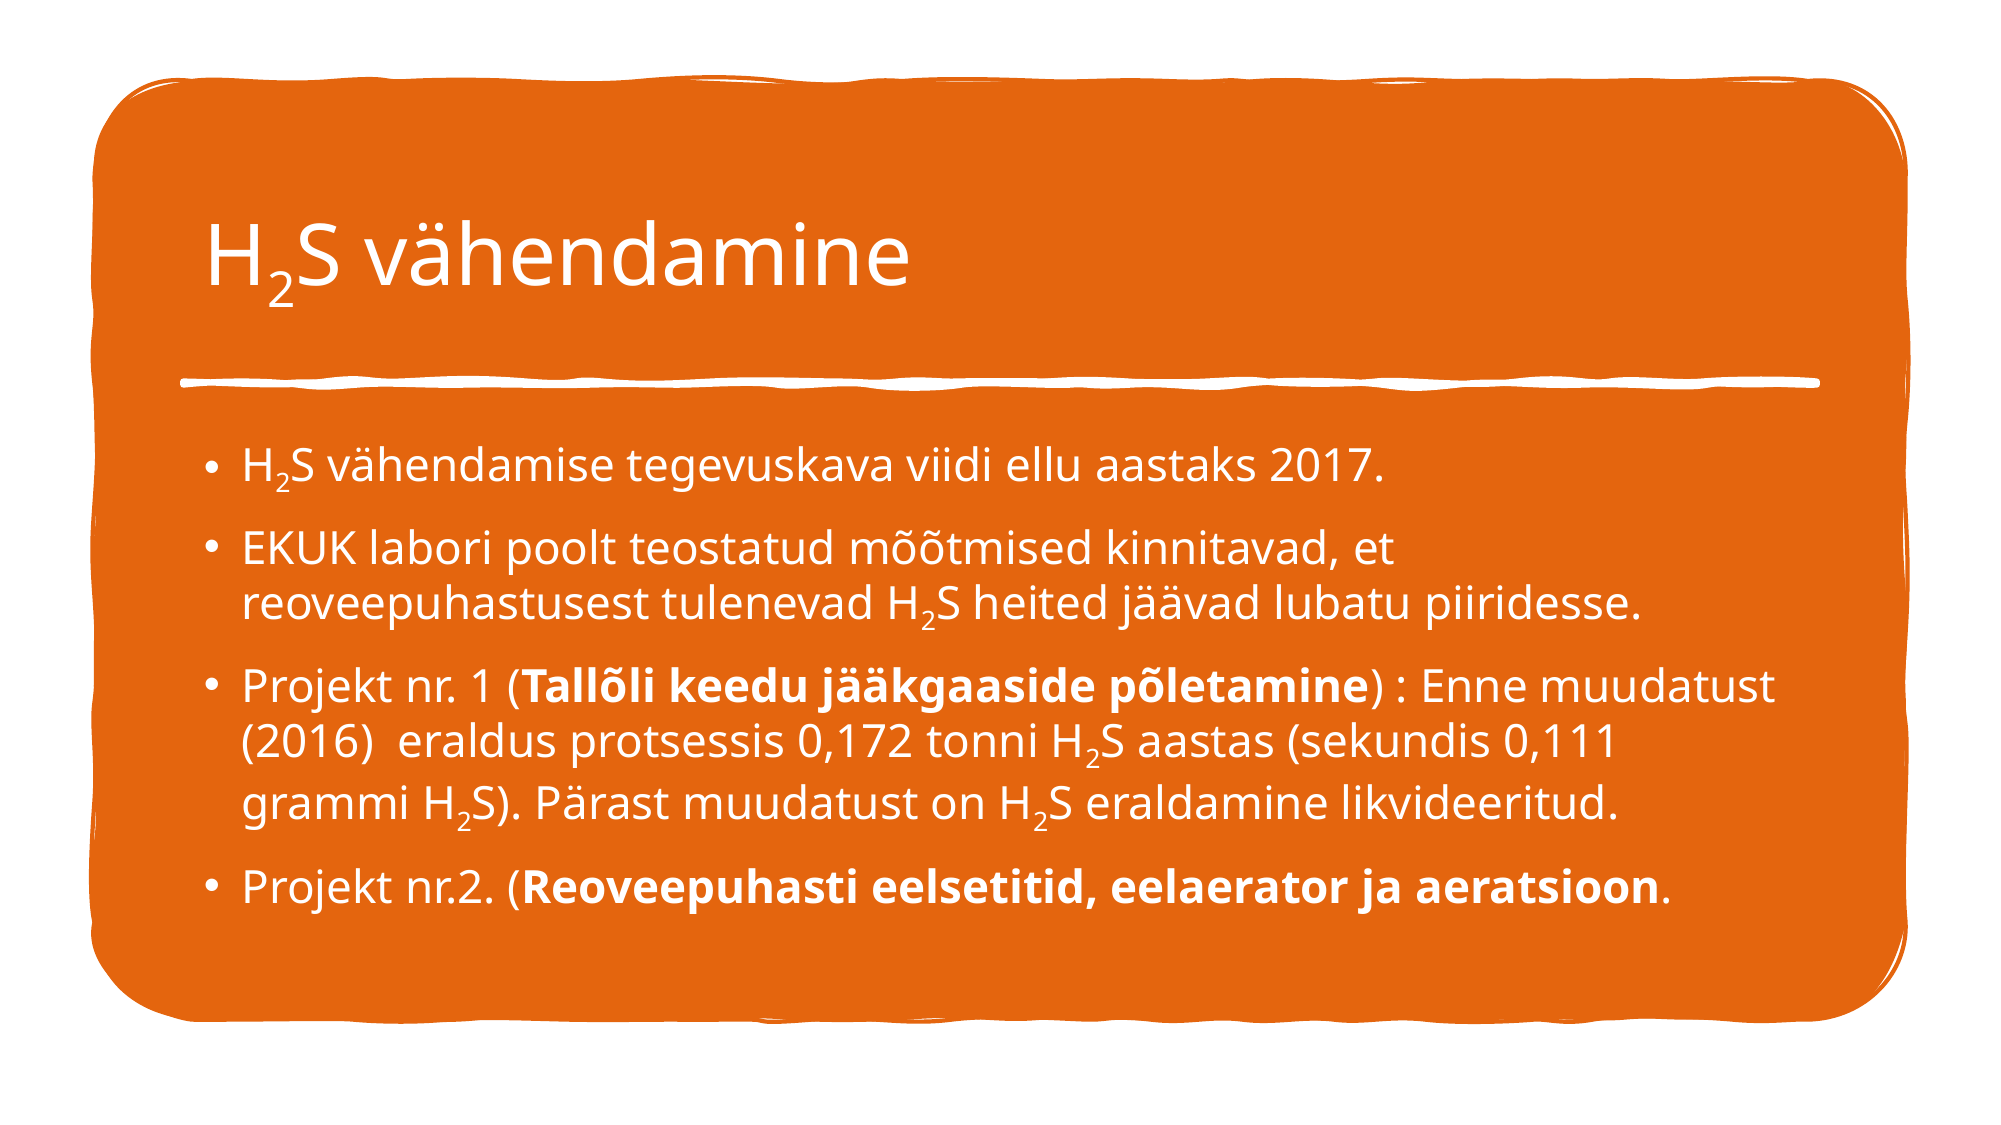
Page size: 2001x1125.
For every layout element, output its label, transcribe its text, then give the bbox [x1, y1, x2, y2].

title H2S vähendamine [188, 145, 1812, 364]
list H2S vähendamise tegevuskava viidi ellu aastaks 2017. EKUK labori poolt teostatud mõõtmised kinnitavad, et reoveepuhastusest tulenevad H2S heited jäävad lubatu piiridesse. Projekt nr. 1 (Tallõli keedu jääkgaaside põletamine) : Enne muudatust (2016) eraldus protsessis 0,172 tonni H2S aastas (sekundis 0,111 grammi H2S). Pärast muudatust on H2S eraldamine likvideeritud. Projekt nr.2. (Reoveepuhasti eelsetitid, eelaerator ja aeratsioon. [188, 427, 1812, 967]
text_box [0, 0, 2000, 1125]
text_box [182, 376, 1818, 389]
text_box [90, 76, 1910, 1023]
